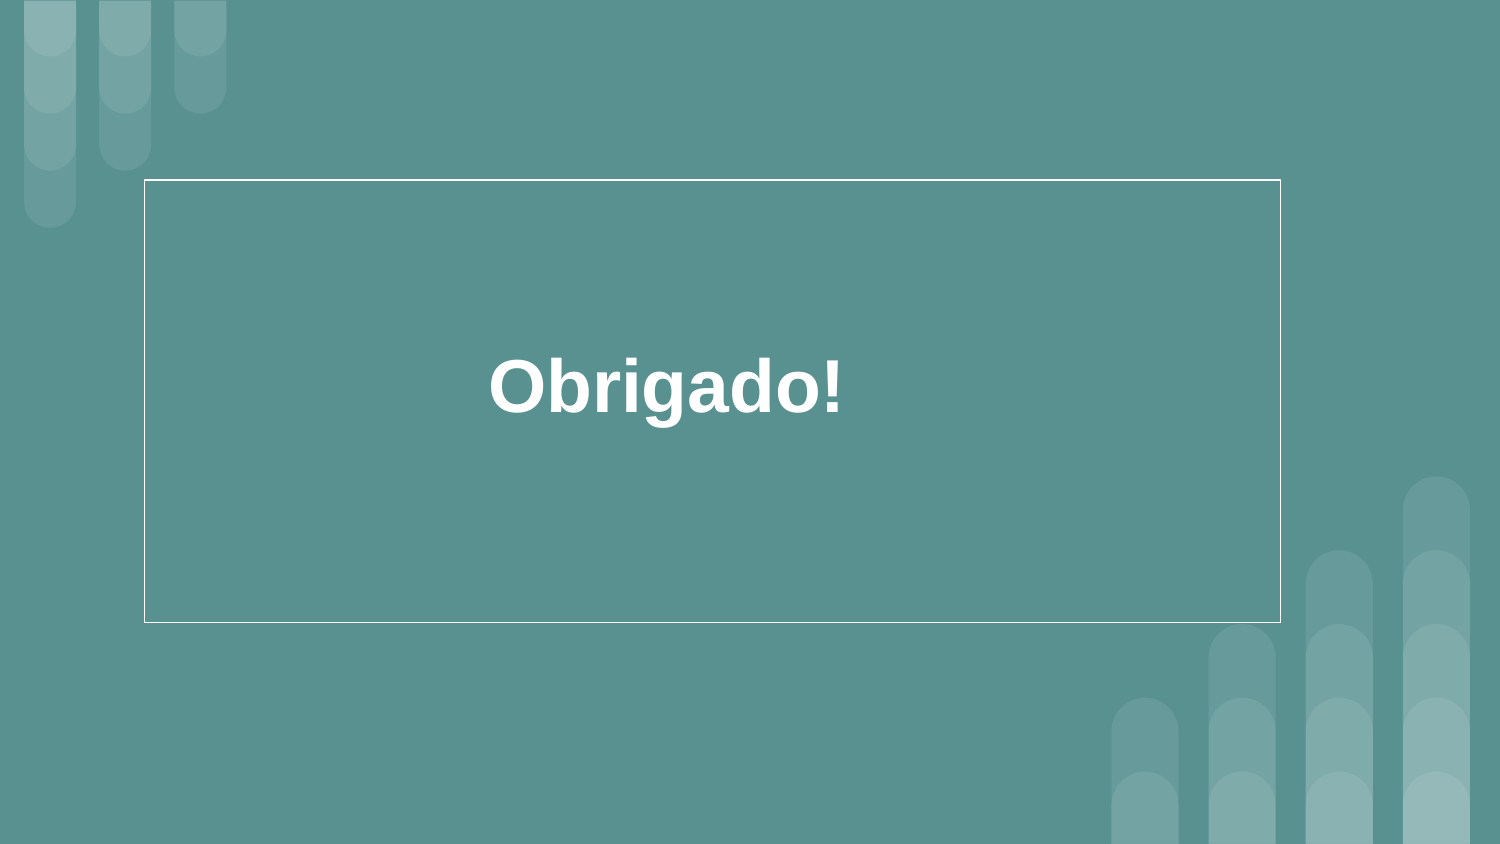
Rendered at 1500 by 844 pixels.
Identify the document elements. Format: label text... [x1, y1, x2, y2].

title Obrigado! [144, 179, 1281, 623]
